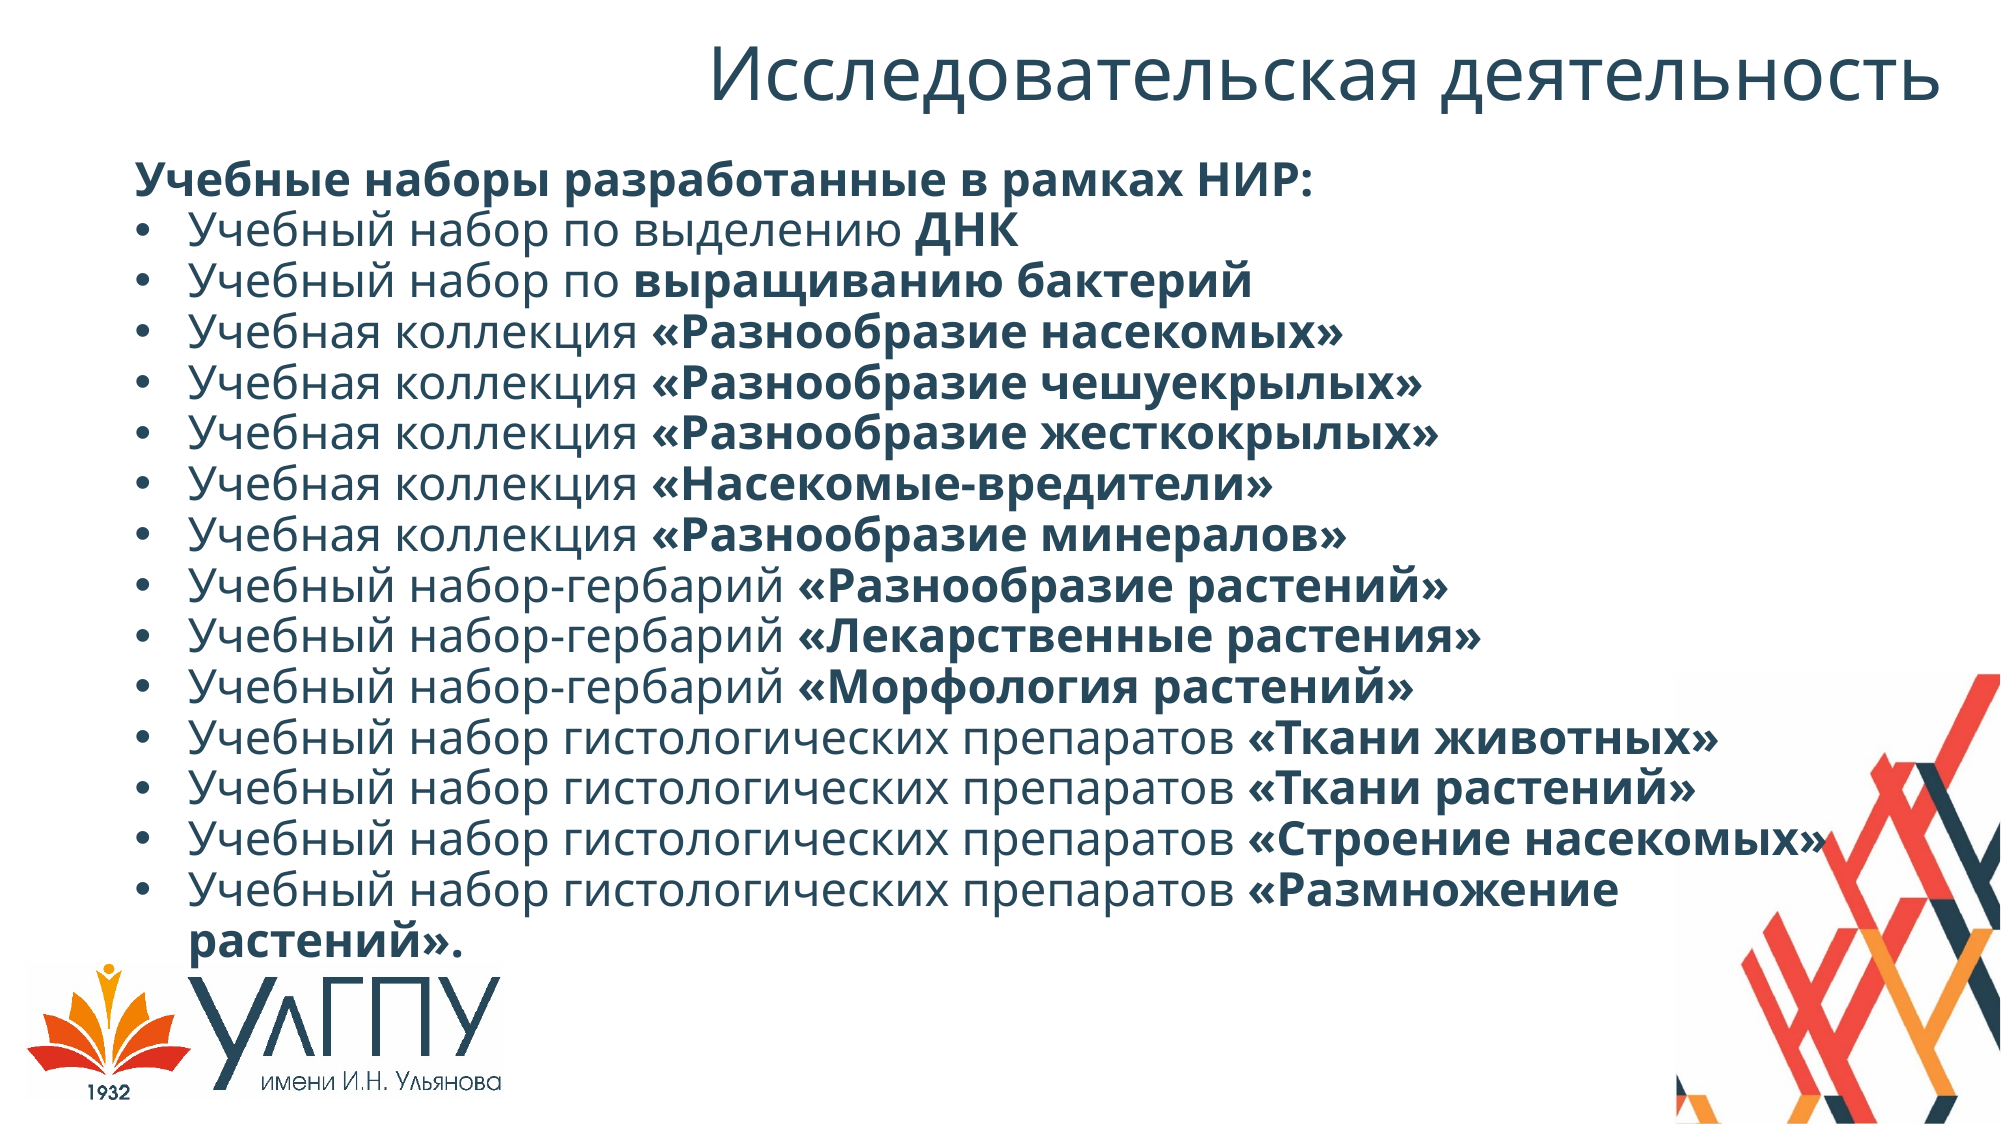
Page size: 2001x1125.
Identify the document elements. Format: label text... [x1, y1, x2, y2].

picture [1673, 673, 2001, 1124]
text_box Учебные наборы разработанные в рамках НИР: Учебный набор по выделению ДНК Учебный набор по выращиванию бактерий Учебная коллекция «Разнообразие насекомых» Учебная коллекция «Разнообразие чешуекрылых» Учебная коллекция «Разнообразие жесткокрылых» Учебная коллекция «Насекомые-вредители» Учебная коллекция «Разнообразие минералов» Учебный набор-гербарий «Разнообразие растений» Учебный набор-гербарий «Лекарственные растения» Учебный набор-гербарий «Морфология растений» Учебный набор гистологических препаратов «Ткани животных» Учебный набор гистологических препаратов «Ткани растений» Учебный набор гистологических препаратов «Строение насекомых» Учебный набор гистологических препаратов «Размножение растений». [119, 148, 1845, 981]
title Исследовательская деятельность [233, 0, 1959, 152]
picture [26, 962, 503, 1100]
